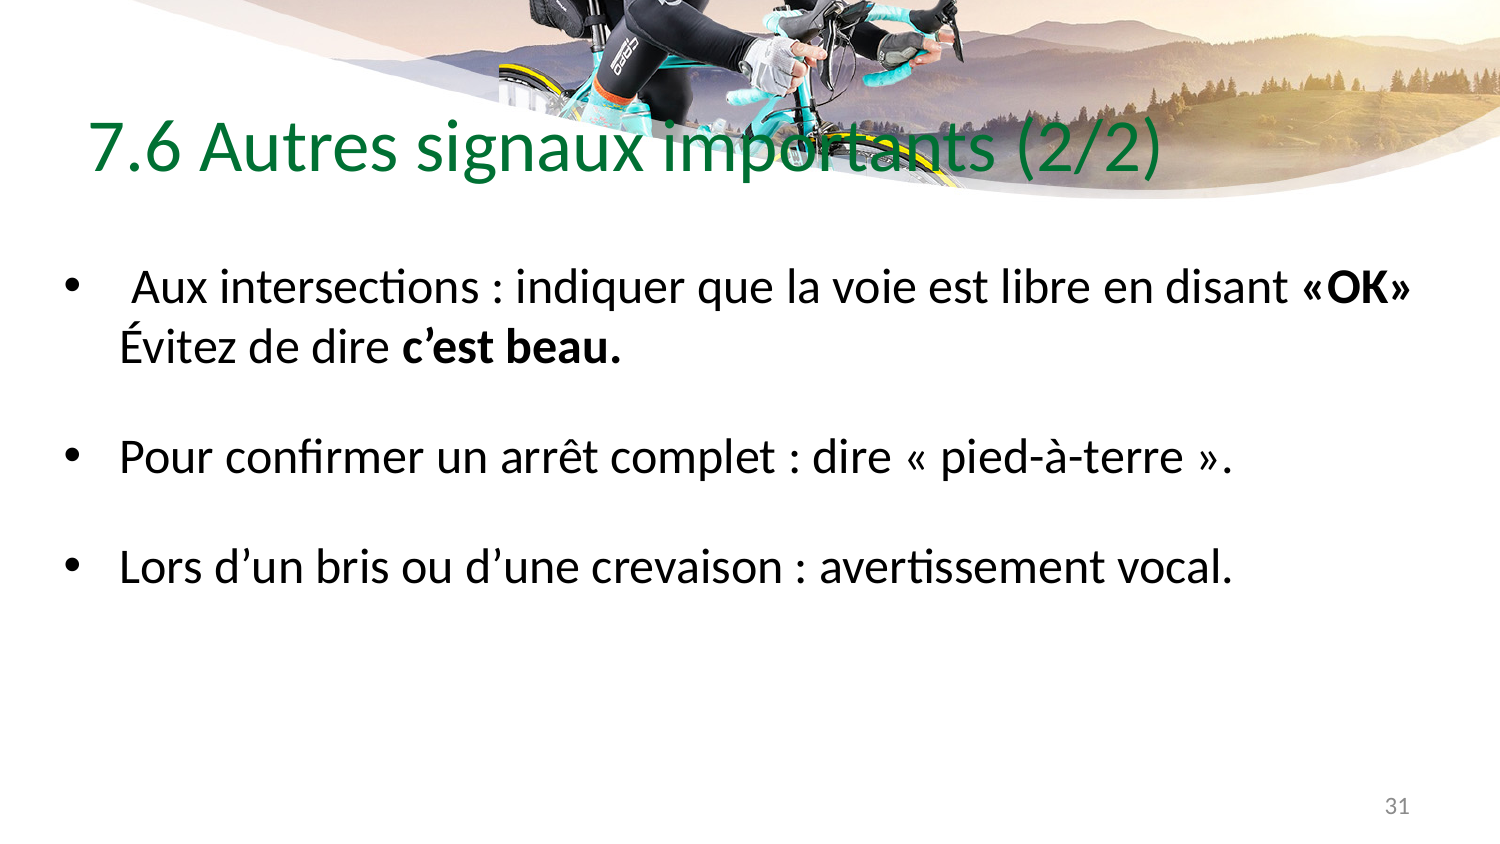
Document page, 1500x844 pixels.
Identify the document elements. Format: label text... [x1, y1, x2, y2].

slide_number 31 [1074, 782, 1425, 827]
title 7.6 Autres signaux importants (2/2) [72, 56, 1425, 228]
list Aux intersections : indiquer que la voie est libre en disant «OK» Évitez de dire c’est beau. Pour confirmer un arrêt complet : dire « pied-à-terre ». Lors d’un bris ou d’une crevaison : avertissement vocal. [48, 246, 1452, 782]
picture [0, 0, 1500, 844]
